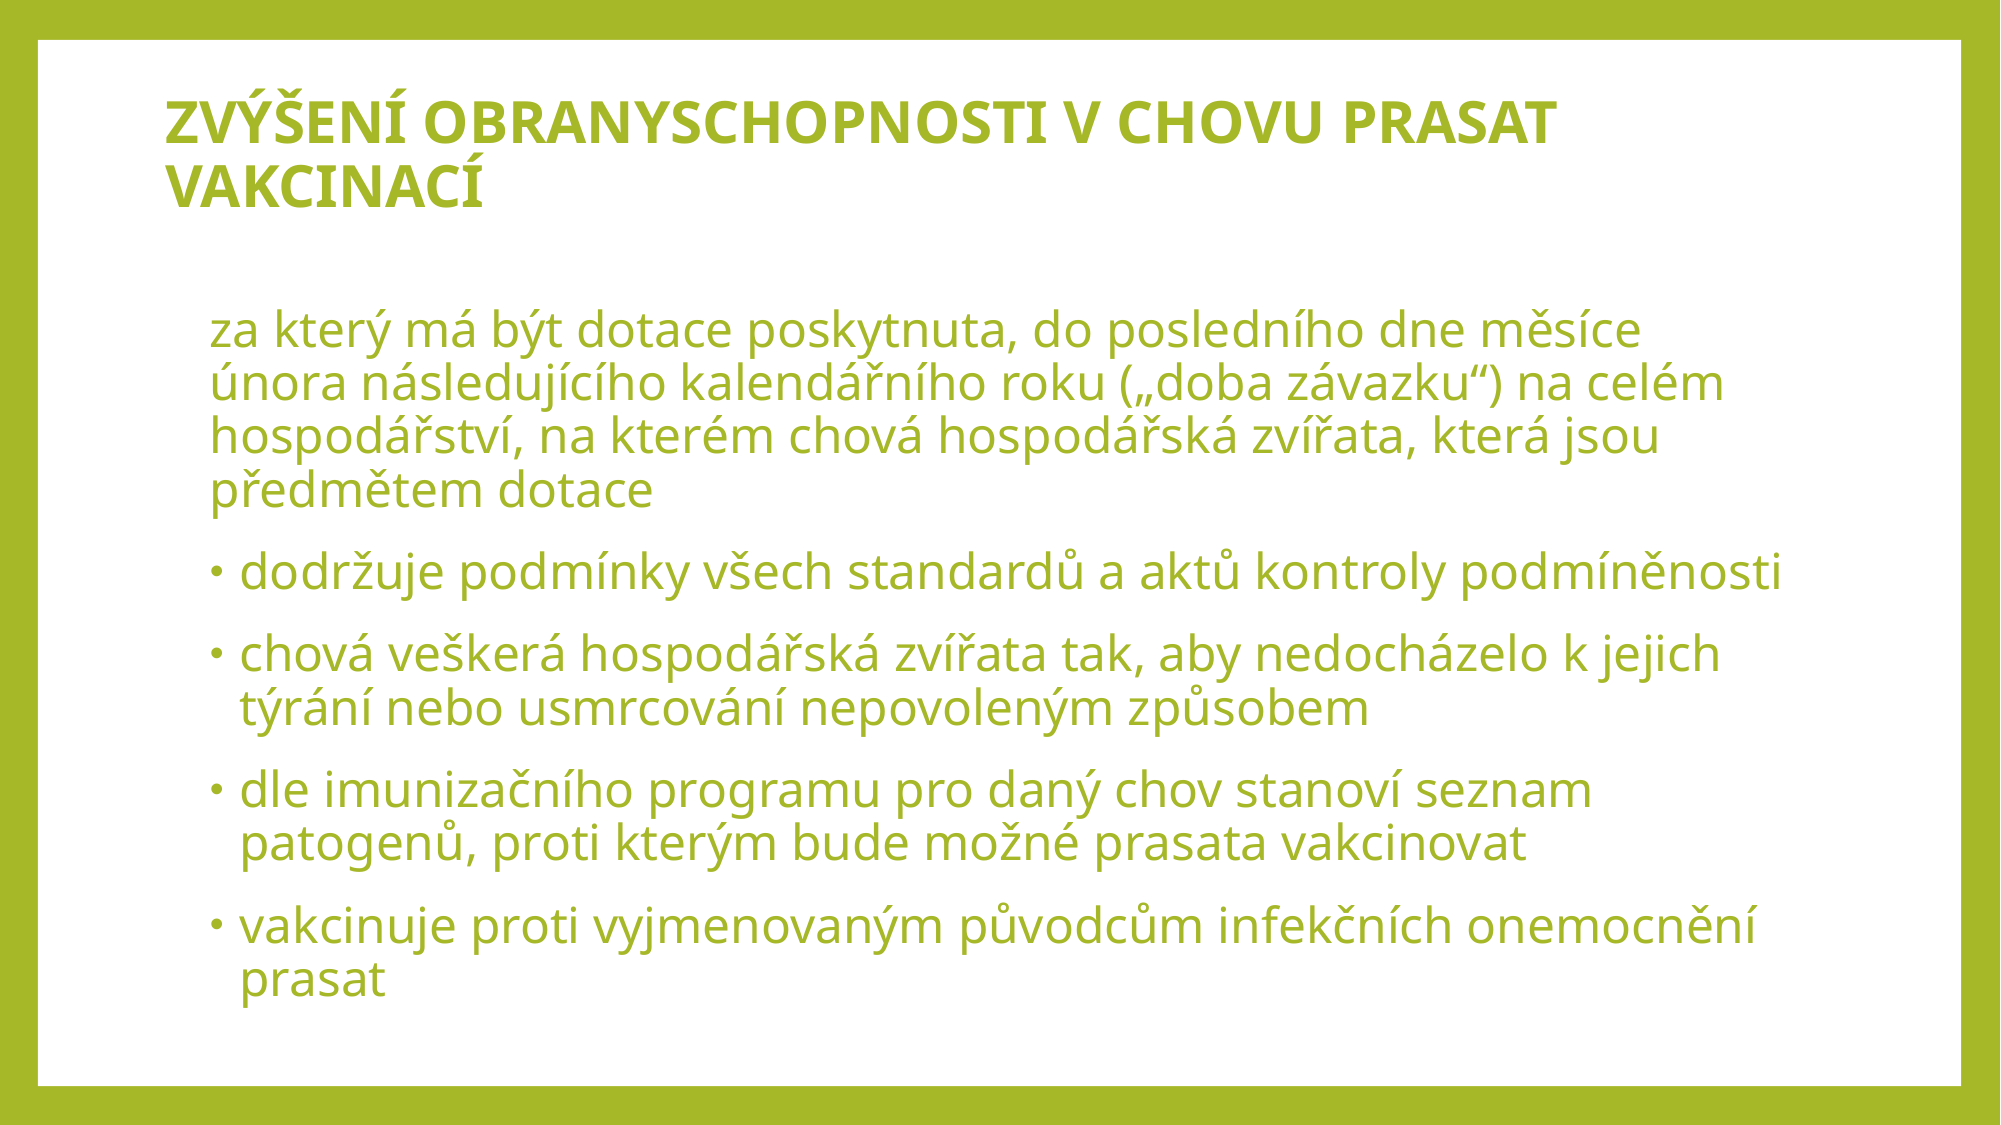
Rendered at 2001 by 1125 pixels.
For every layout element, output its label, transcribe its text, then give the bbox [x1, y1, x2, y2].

title ZVÝŠENÍ OBRANYSCHOPNOSTI V CHOVU PRASAT VAKCINACÍ [150, 104, 1808, 209]
list za který má být dotace poskytnuta, do posledního dne měsíce února následujícího kalendářního roku („doba závazku“) na celém hospodářství, na kterém chová hospodářská zvířata, která jsou předmětem dotace dodržuje podmínky všech standardů a aktů kontroly podmíněnosti chová veškerá hospodářská zvířata tak, aby nedocházelo k jejich týrání nebo usmrcování nepovoleným způsobem dle imunizačního programu pro daný chov stanoví seznam patogenů, proti kterým bude možné prasata vakcinovat vakcinuje proti vyjmenovaným původcům infekčních onemocnění prasat [187, 208, 1808, 1040]
